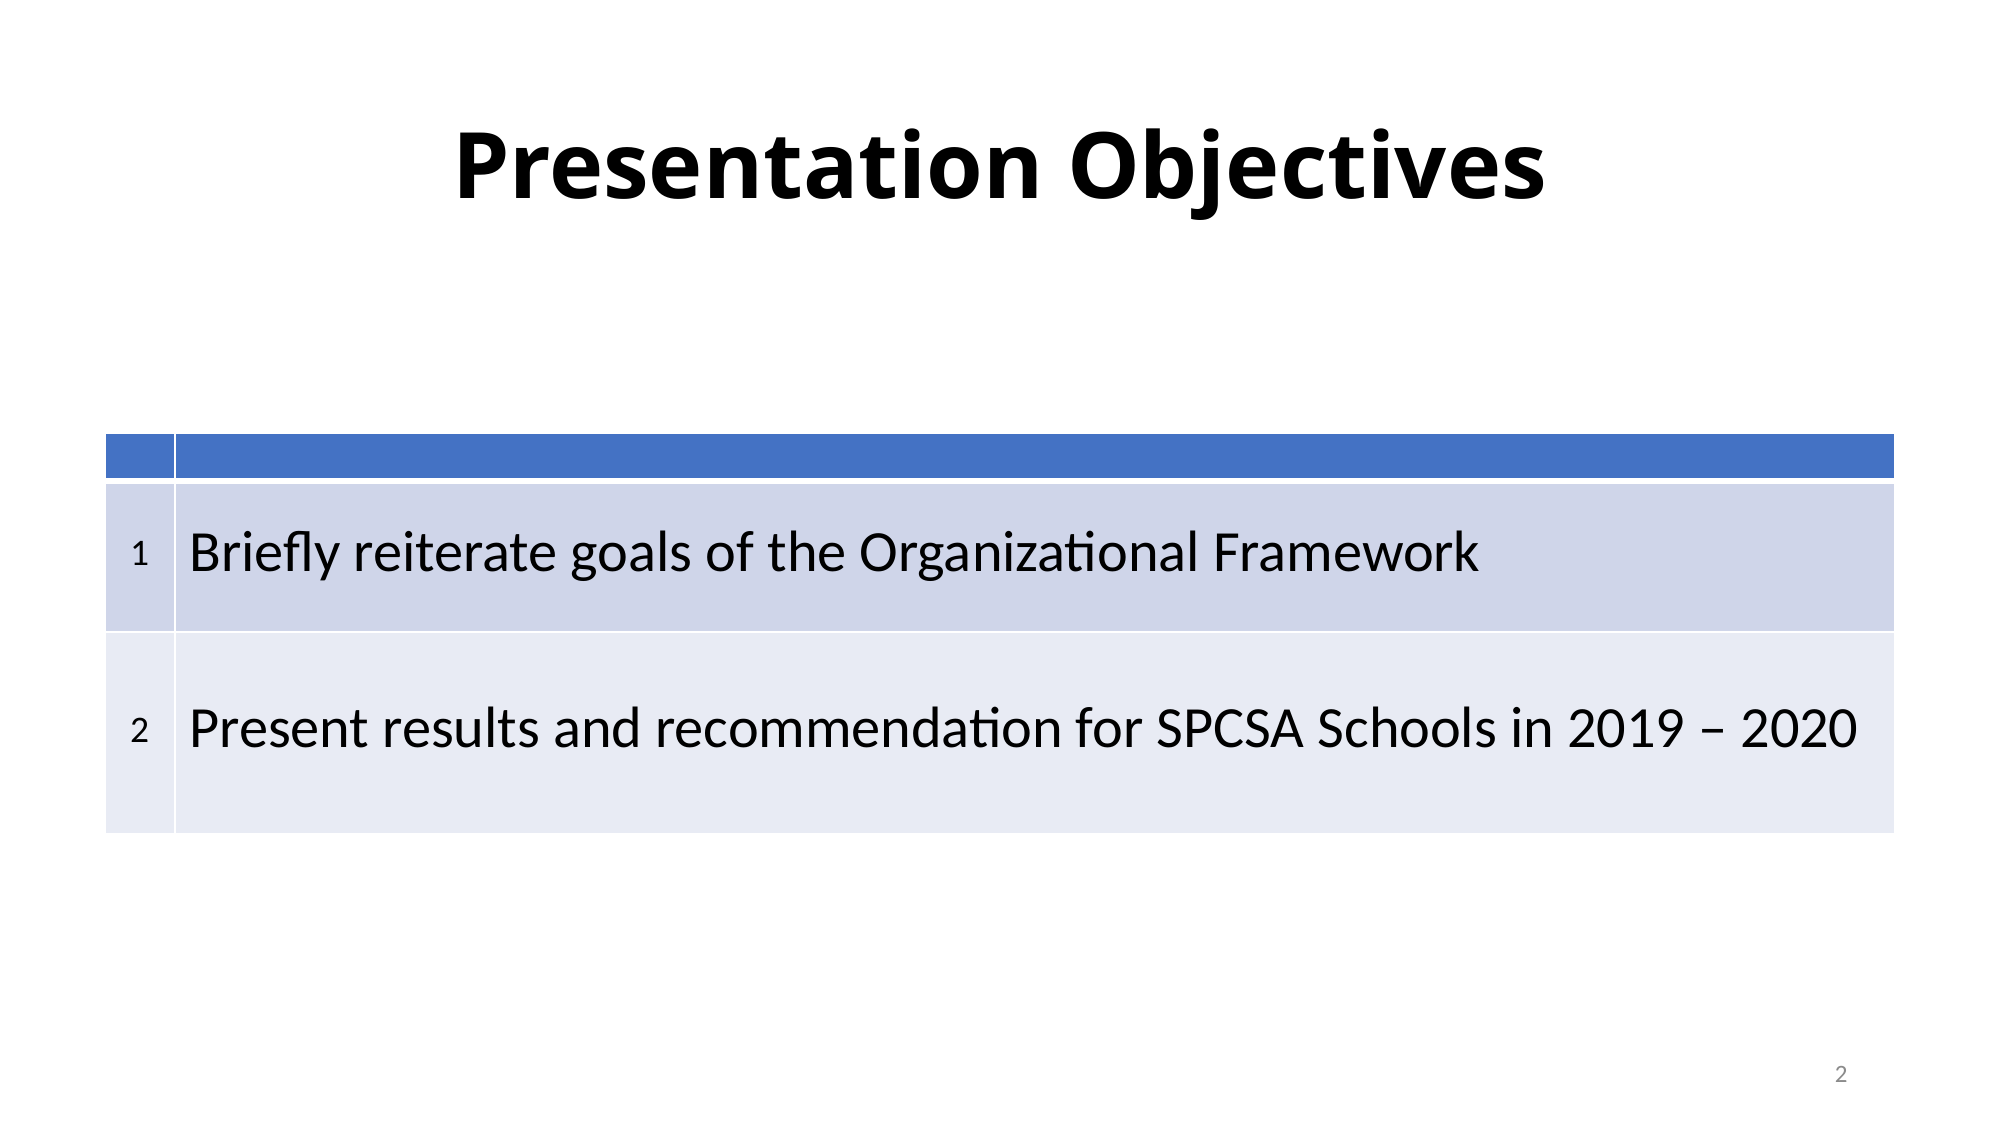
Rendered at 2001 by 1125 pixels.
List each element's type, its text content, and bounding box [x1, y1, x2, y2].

table_cell 1 [106, 484, 174, 631]
slide_number 2 [1412, 1042, 1863, 1103]
table_header [176, 434, 1894, 478]
table_cell Briefly reiterate goals of the Organizational Framework [176, 484, 1894, 631]
title Presentation Objectives [137, 59, 1863, 278]
table_cell Present results and recommendation for SPCSA Schools in 2019 – 2020 [176, 633, 1894, 833]
table_header [106, 434, 174, 478]
table_cell 2 [106, 633, 174, 833]
